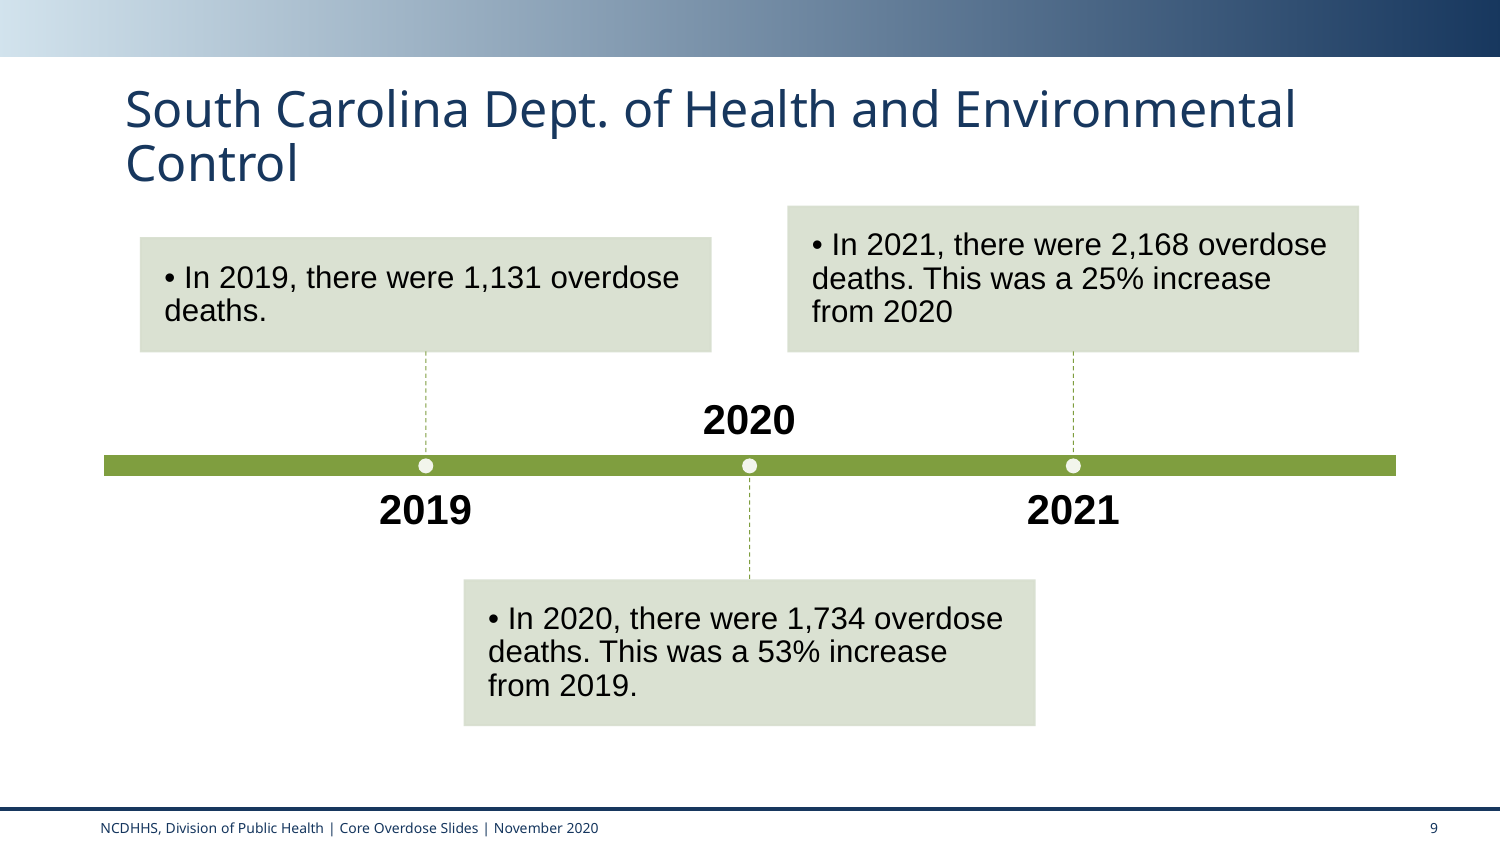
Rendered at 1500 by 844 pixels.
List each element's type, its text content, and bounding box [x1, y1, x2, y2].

title South Carolina Dept. of Health and Environmental Control [110, 76, 1398, 145]
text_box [102, 164, 1398, 768]
